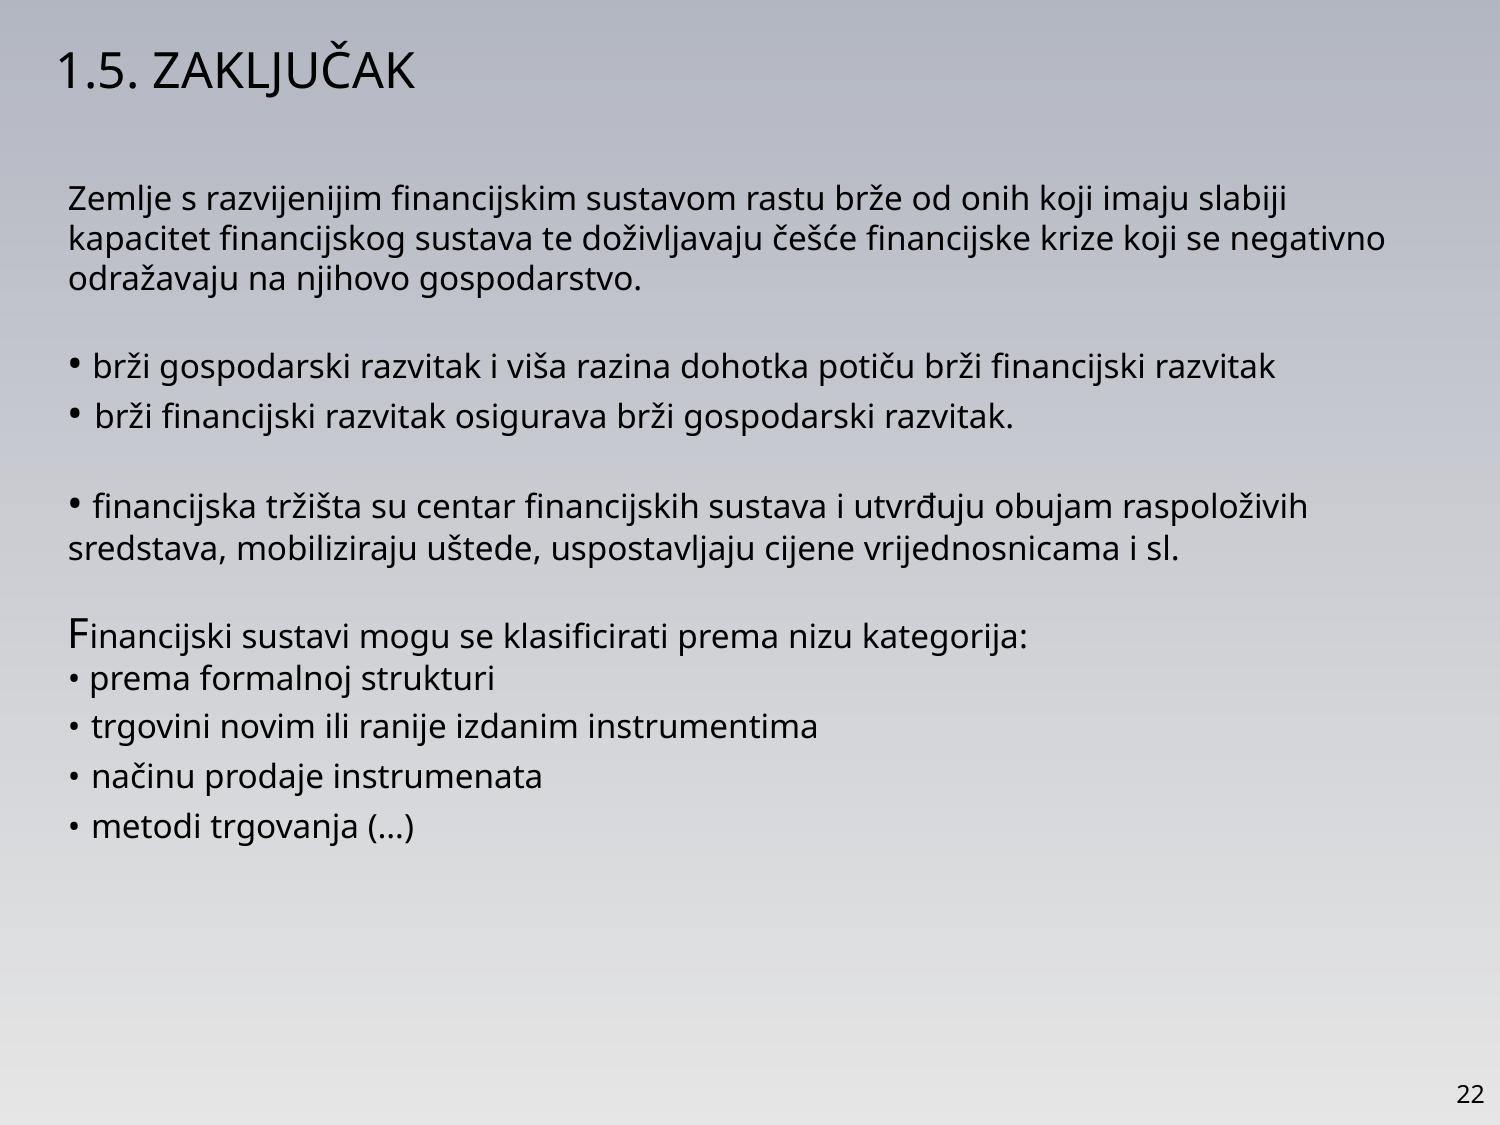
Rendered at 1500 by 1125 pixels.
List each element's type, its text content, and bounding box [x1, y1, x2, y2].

text_box Zemlje s razvijenijim financijskim sustavom rastu brže od onih koji imaju slabiji kapacitet financijskog sustava te doživljavaju češće financijske krize koji se negativno odražavaju na njihovo gospodarstvo. • brži gospodarski razvitak i viša razina dohotka potiču brži financijski razvitak • brži financijski razvitak osigurava brži gospodarski razvitak. • financijska tržišta su centar financijskih sustava i utvrđuju obujam raspoloživih sredstava, mobiliziraju uštede, uspostavljaju cijene vrijednosnicama i sl. Financijski sustavi mogu se klasificirati prema nizu kategorija: • prema formalnoj strukturi • trgovini novim ili ranije izdanim instrumentima • načinu prodaje instrumenata • metodi trgovanja (…) [53, 90, 1436, 1014]
text_box 1.5. ZAKLJUČAK [41, 30, 1500, 166]
slide_number 22 [1421, 1065, 1500, 1125]
